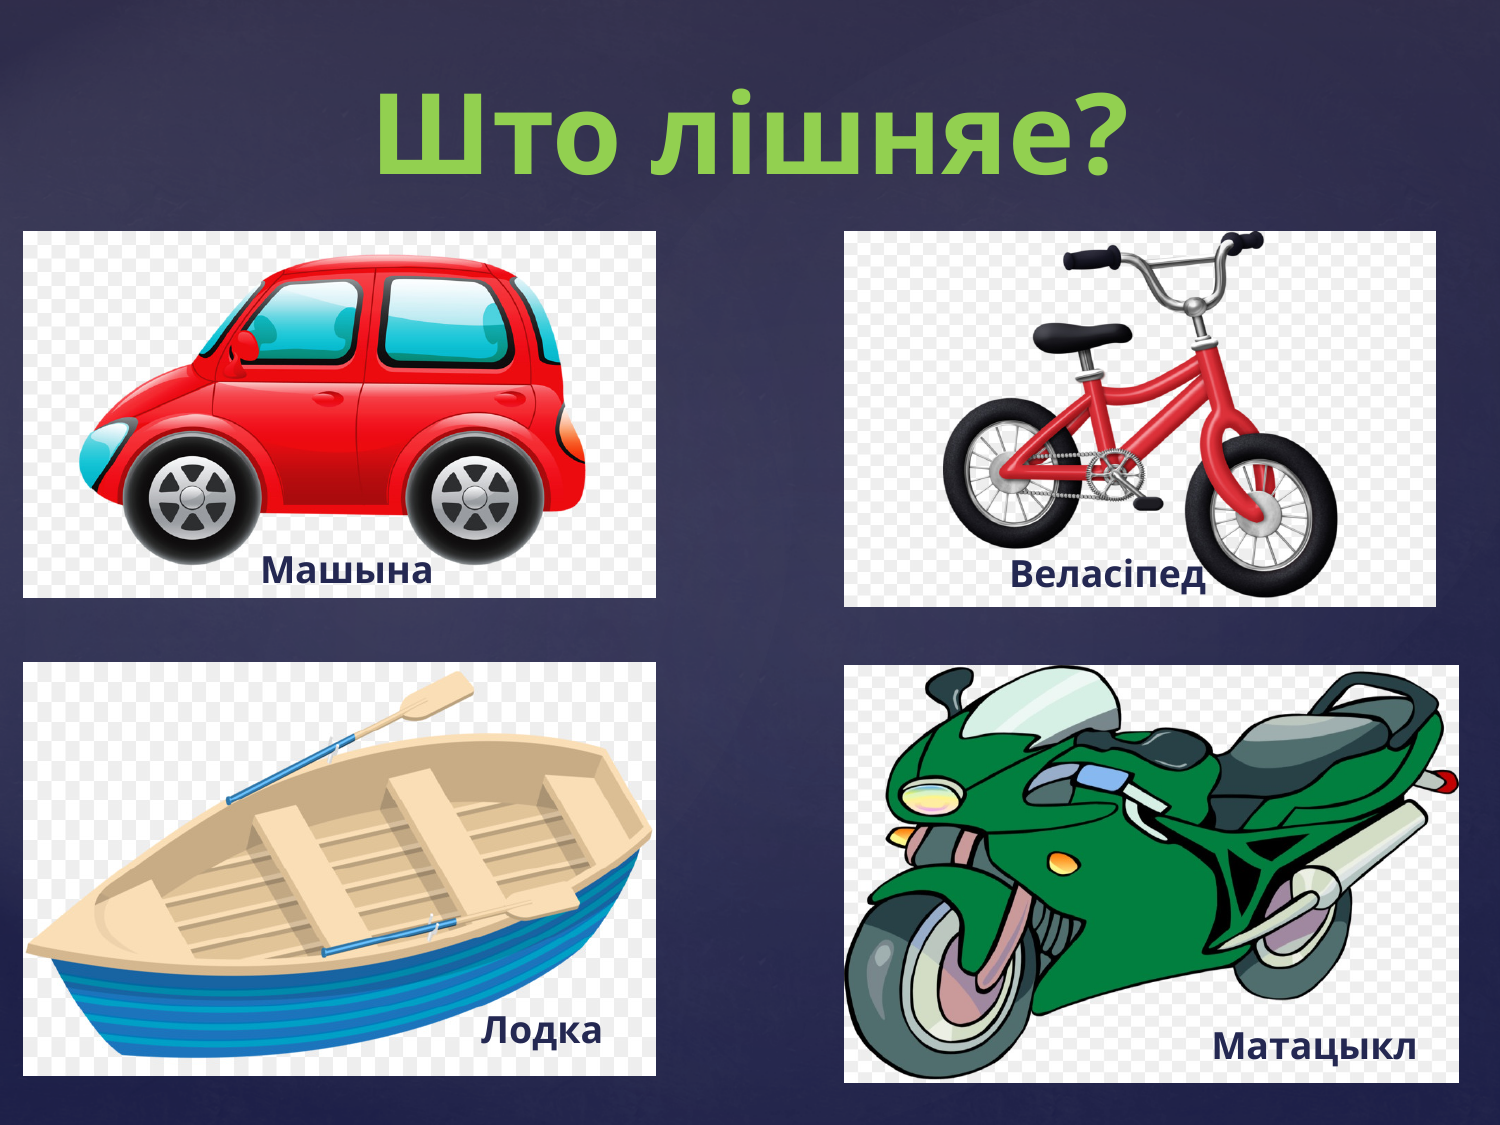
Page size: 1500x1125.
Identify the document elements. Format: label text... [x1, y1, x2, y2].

picture [843, 664, 1460, 1084]
picture [23, 661, 656, 1076]
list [23, 231, 656, 598]
picture [843, 231, 1436, 608]
text_box Што лішняе? [355, 54, 1145, 205]
